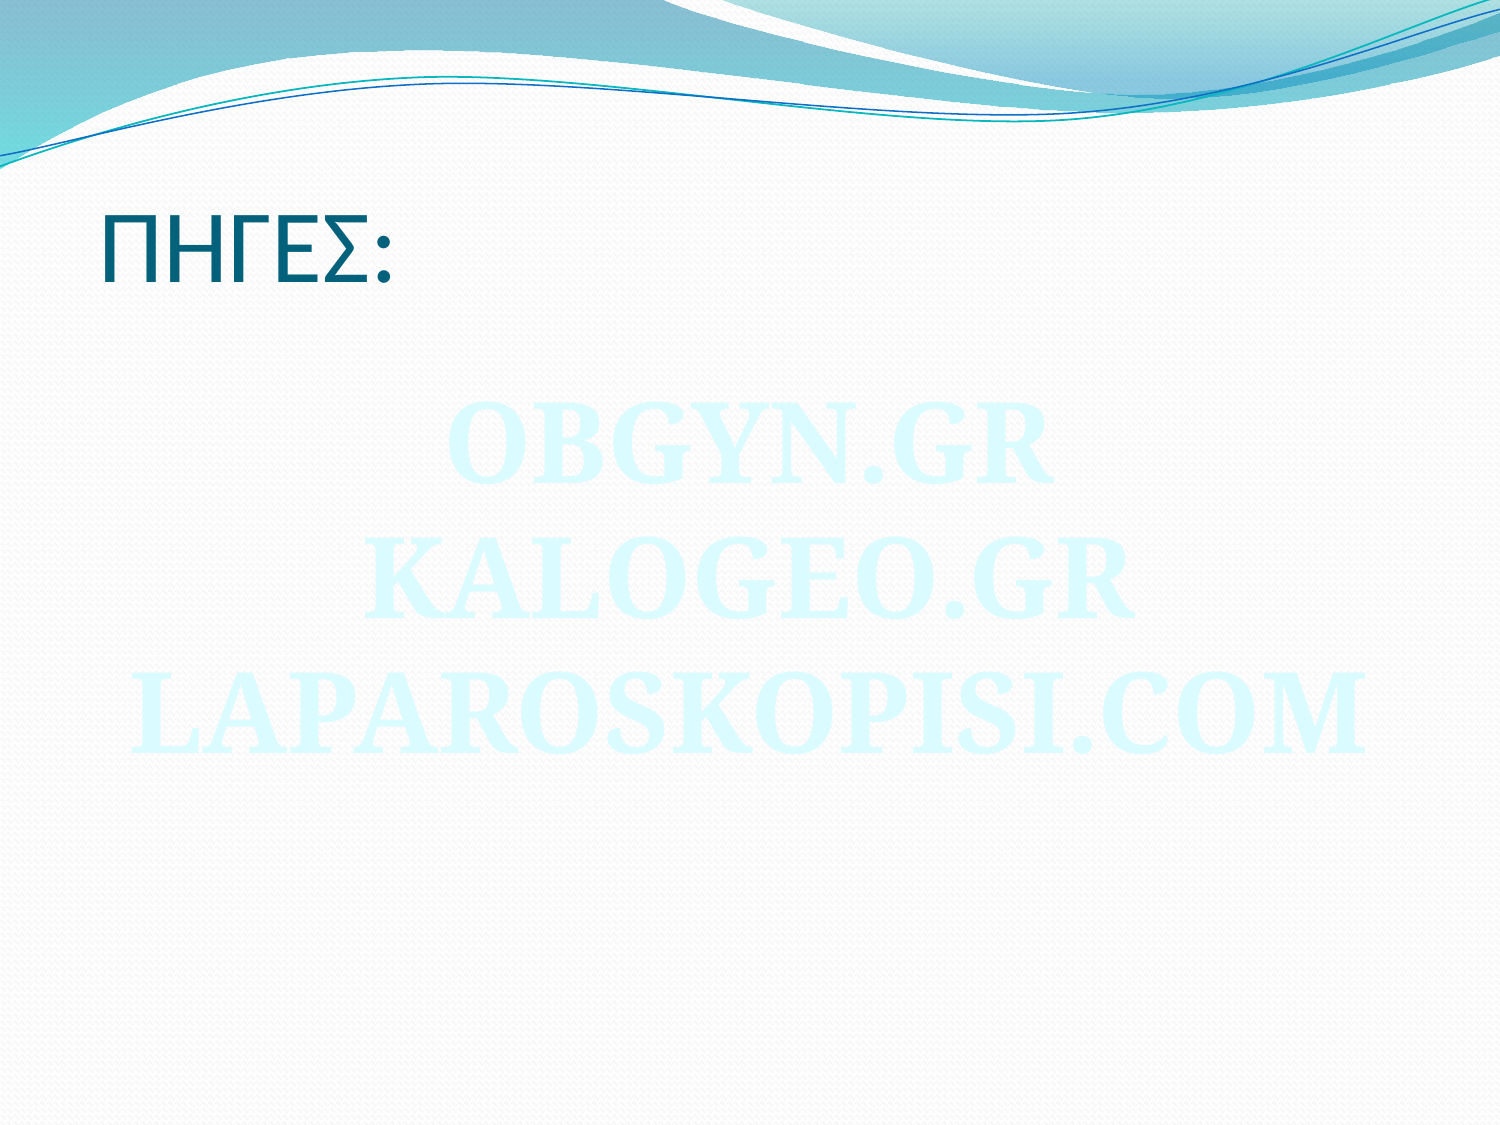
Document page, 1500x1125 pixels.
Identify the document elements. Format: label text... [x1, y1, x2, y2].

title ΠΗΓΕΣ: [75, 115, 1438, 303]
text_box OBGYN.GR KALOGEO.GR LAPAROSKOPISI.COM [114, 363, 1384, 784]
